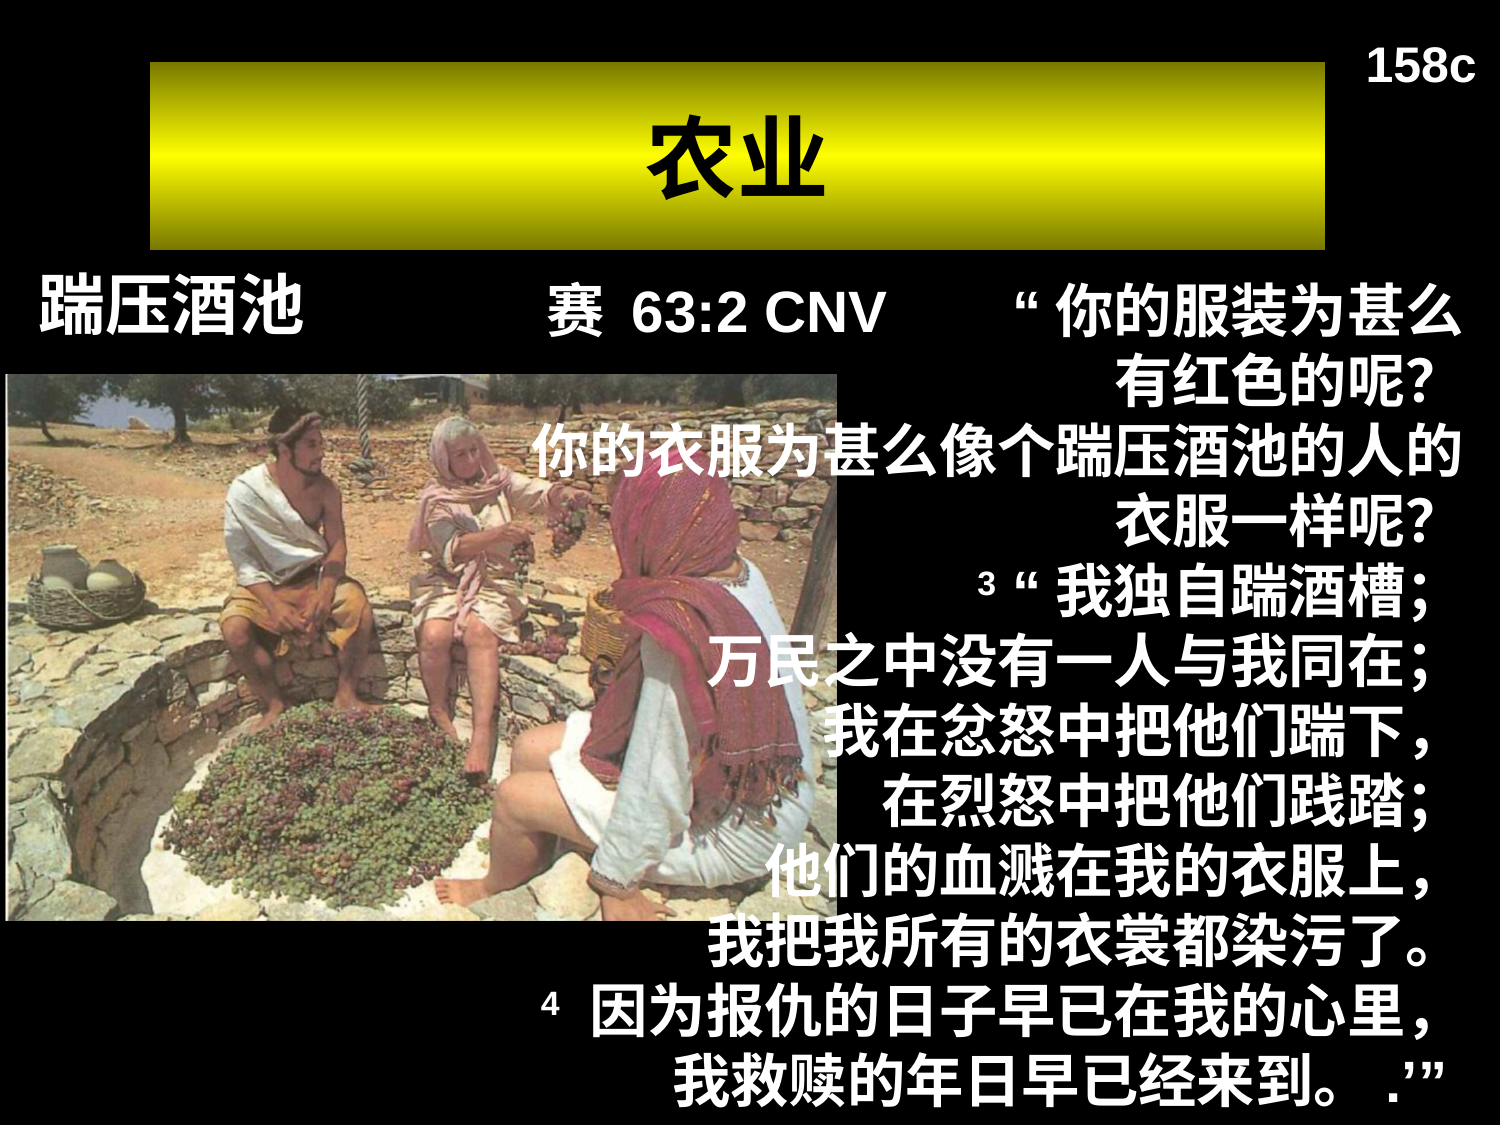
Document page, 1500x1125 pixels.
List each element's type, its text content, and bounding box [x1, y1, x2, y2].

text_box 158c [1350, 24, 1492, 100]
text_box 踹压酒池 [23, 255, 142, 350]
picture [7, 231, 696, 1063]
title 农业 [150, 62, 1325, 250]
text_box 赛 63:2 CNV “你的服装为甚么有红色的呢？ 你的衣服为甚么像个踹压酒池的人的衣服一样呢？ 3 “我独自踹酒槽； 万民之中没有一人与我同在； 我在忿怒中把他们踹下， 在烈怒中把他们践踏； 他们的血溅在我的衣服上， 我把我所有的衣裳都染污了。 4 因为报仇的日子早已在我的心里， 我救赎的年日早已经来到。.’” [478, 267, 1479, 1122]
